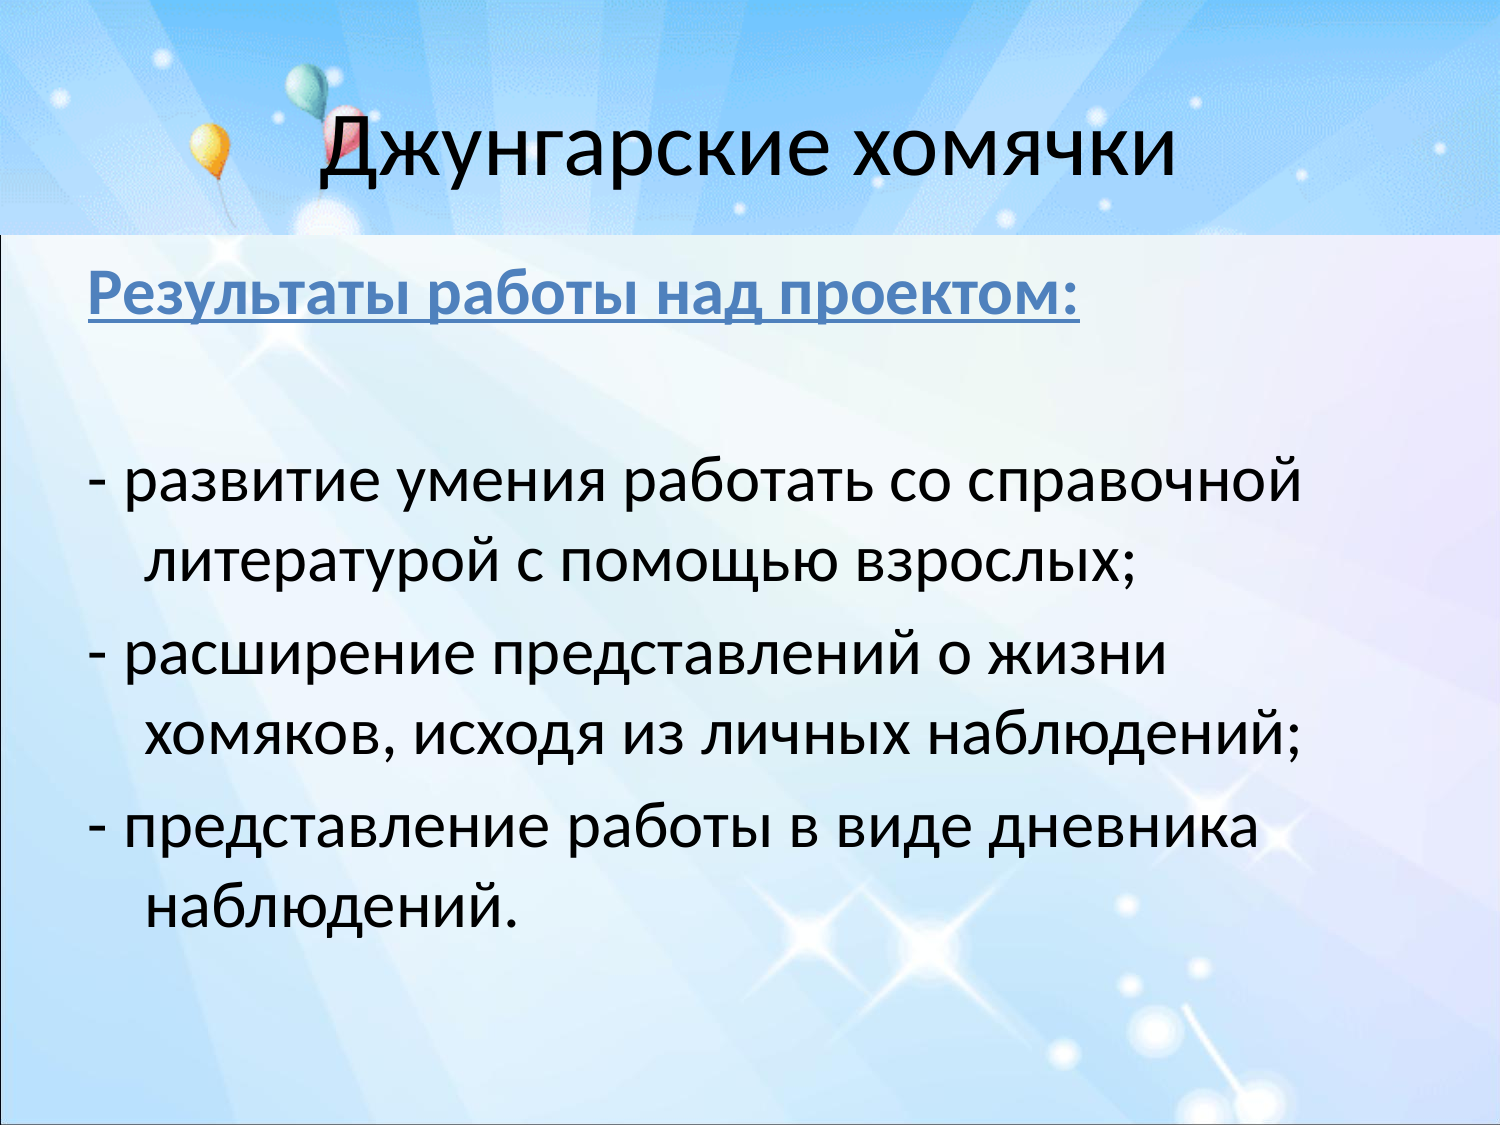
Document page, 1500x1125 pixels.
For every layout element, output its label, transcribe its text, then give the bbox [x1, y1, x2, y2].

title Джунгарские хомячки [75, 45, 1425, 233]
picture [0, 0, 1500, 1125]
list Результаты работы над проектом: - развитие умения работать со справочной литературой с помощью взрослых; - расширение представлений о жизни хомяков, исходя из личных наблюдений; - представление работы в виде дневника наблюдений. [72, 240, 1423, 983]
